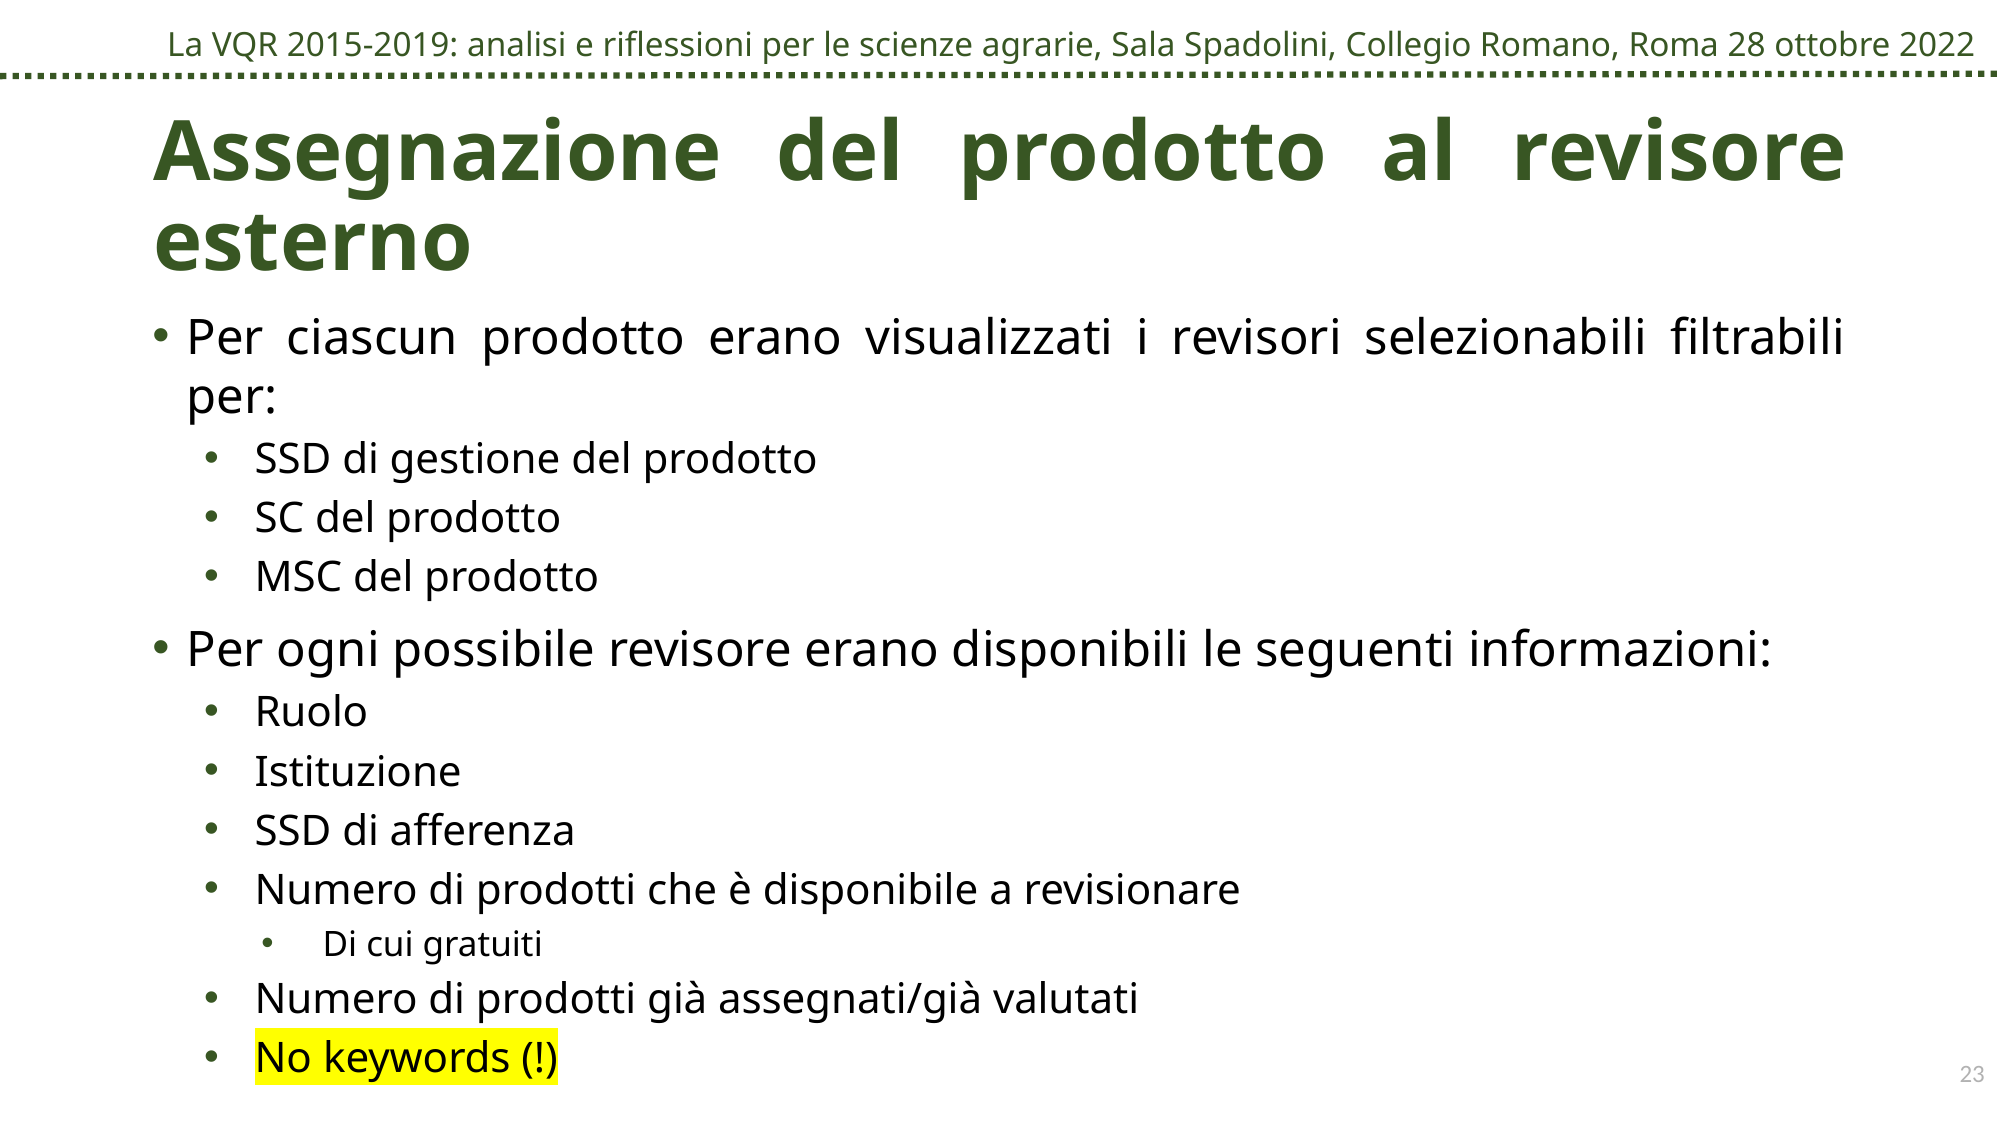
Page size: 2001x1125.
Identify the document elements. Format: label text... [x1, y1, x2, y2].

list Per ciascun prodotto erano visualizzati i revisori selezionabili filtrabili per: SSD di gestione del prodotto SC del prodotto MSC del prodotto Per ogni possibile revisore erano disponibili le seguenti informazioni: Ruolo Istituzione SSD di afferenza Numero di prodotti che è disponibile a revisionare Di cui gratuiti Numero di prodotti già assegnati/già valutati No keywords (!) [137, 298, 1863, 1092]
slide_number 23 [1650, 1042, 2000, 1103]
title Assegnazione del prodotto al revisore esterno [138, 90, 1864, 308]
